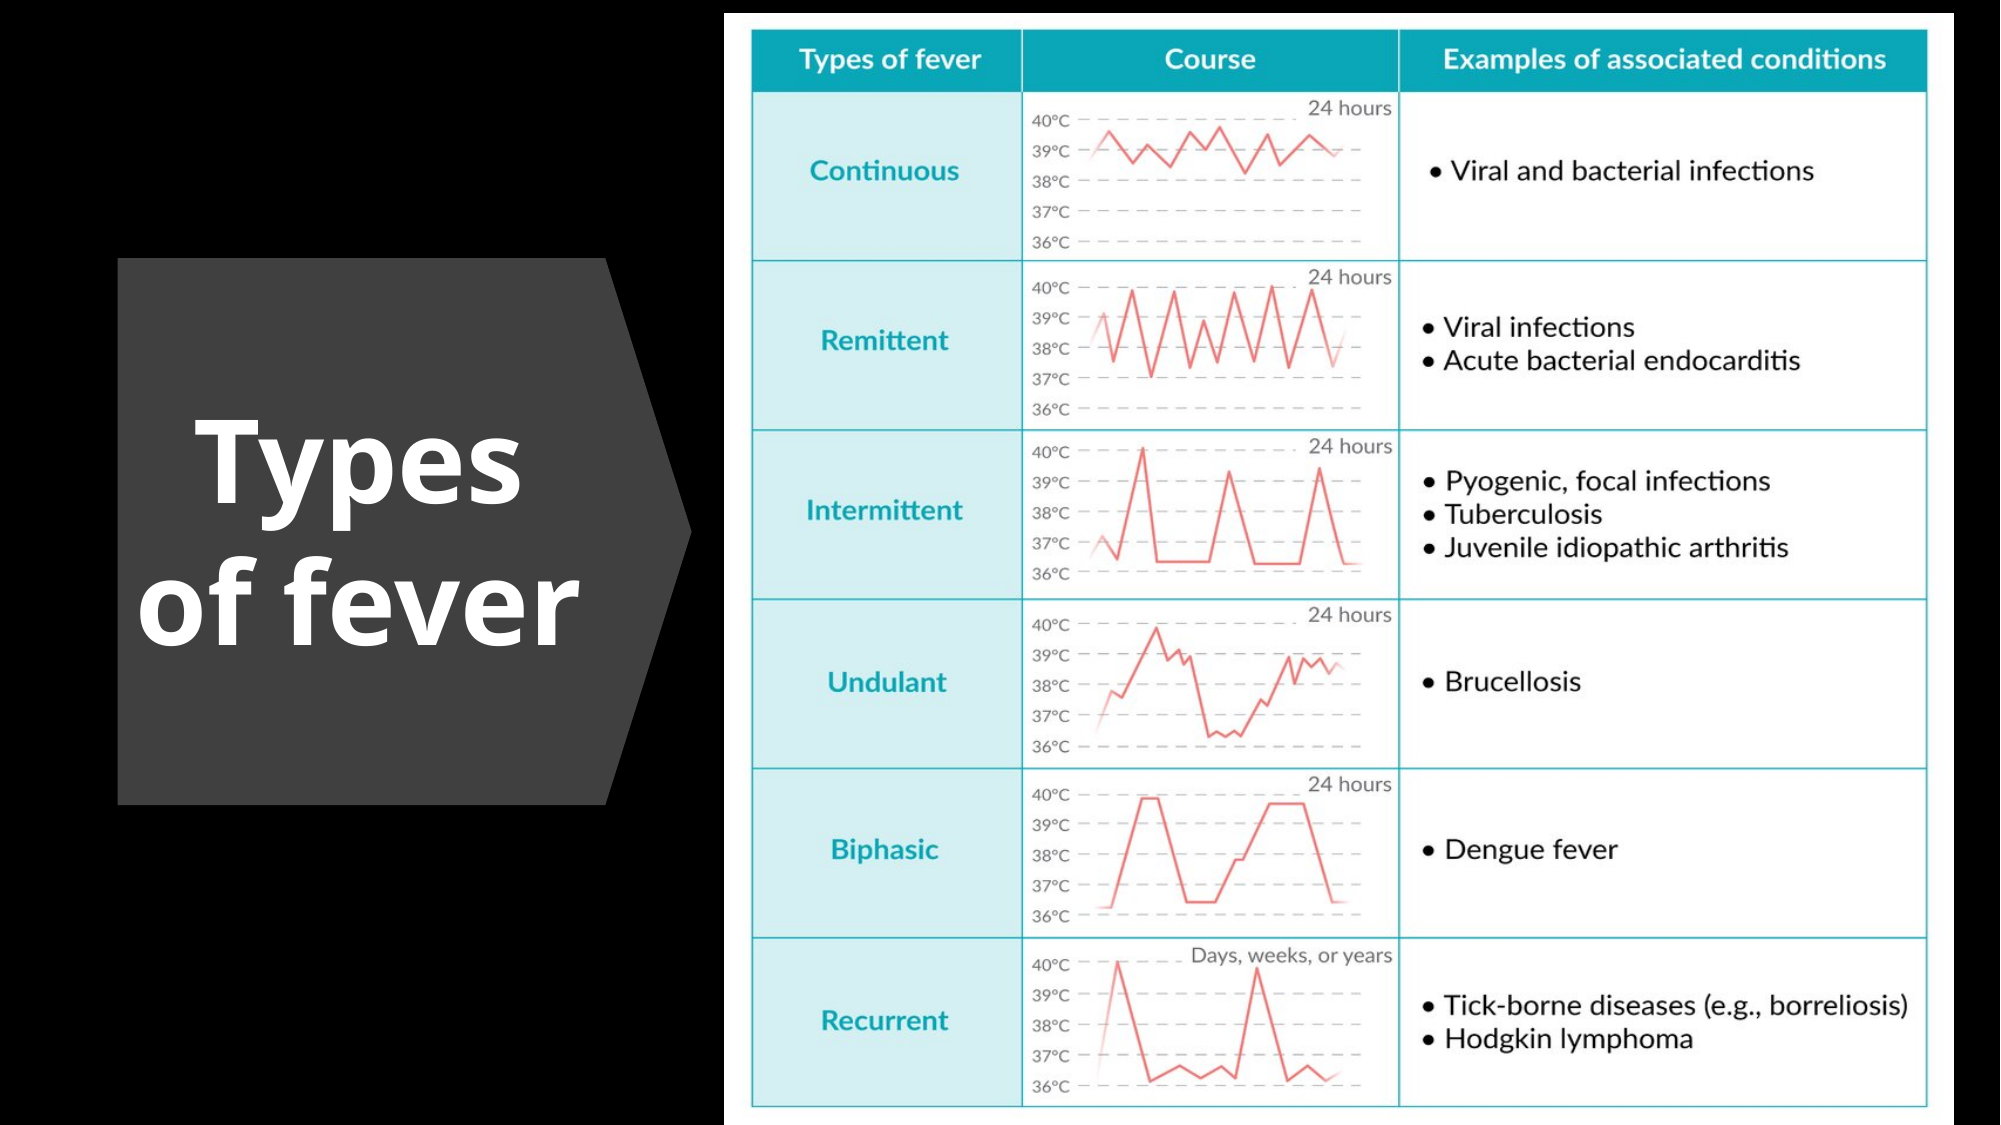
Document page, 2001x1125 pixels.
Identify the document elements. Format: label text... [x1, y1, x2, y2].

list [723, 13, 1954, 1125]
title Types of fever [117, 322, 600, 741]
text_box [116, 257, 693, 807]
